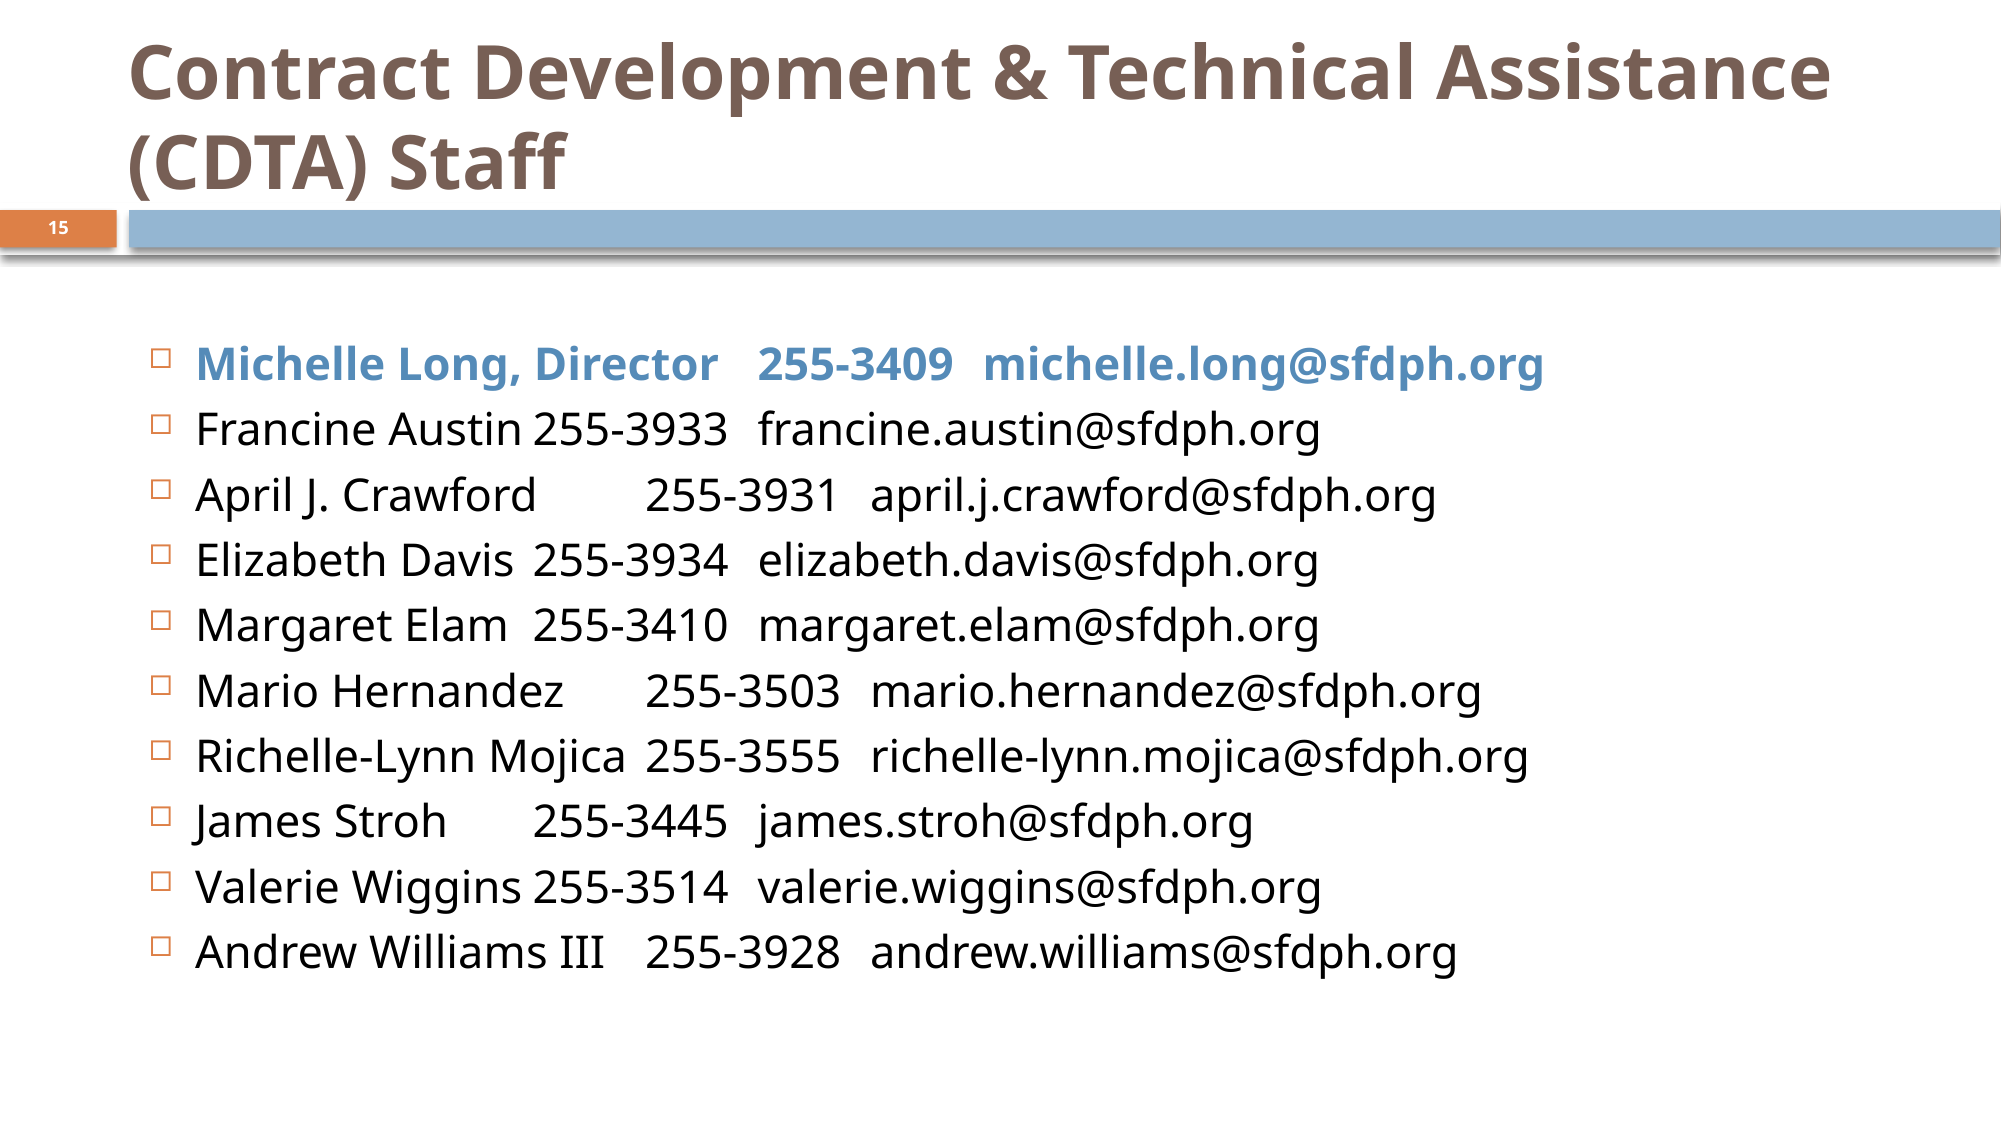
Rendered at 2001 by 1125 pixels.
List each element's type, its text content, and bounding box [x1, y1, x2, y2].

title Contract Development & Technical Assistance (CDTA) Staff [112, 33, 1970, 196]
slide_number 15 [0, 208, 117, 249]
list Michelle Long, Director 255-3409 michelle.long@sfdph.org Francine Austin 255-3933 francine.austin@sfdph.org April J. Crawford 255-3931 april.j.crawford@sfdph.org Elizabeth Davis 255-3934 elizabeth.davis@sfdph.org Margaret Elam 255-3410 margaret.elam@sfdph.org Mario Hernandez 255-3503 mario.hernandez@sfdph.org Richelle-Lynn Mojica 255-3555 richelle-lynn.mojica@sfdph.org James Stroh 255-3445 james.stroh@sfdph.org Valerie Wiggins 255-3514 valerie.wiggins@sfdph.org Andrew Williams III 255-3928 andrew.williams@sfdph.org [133, 262, 1918, 1000]
